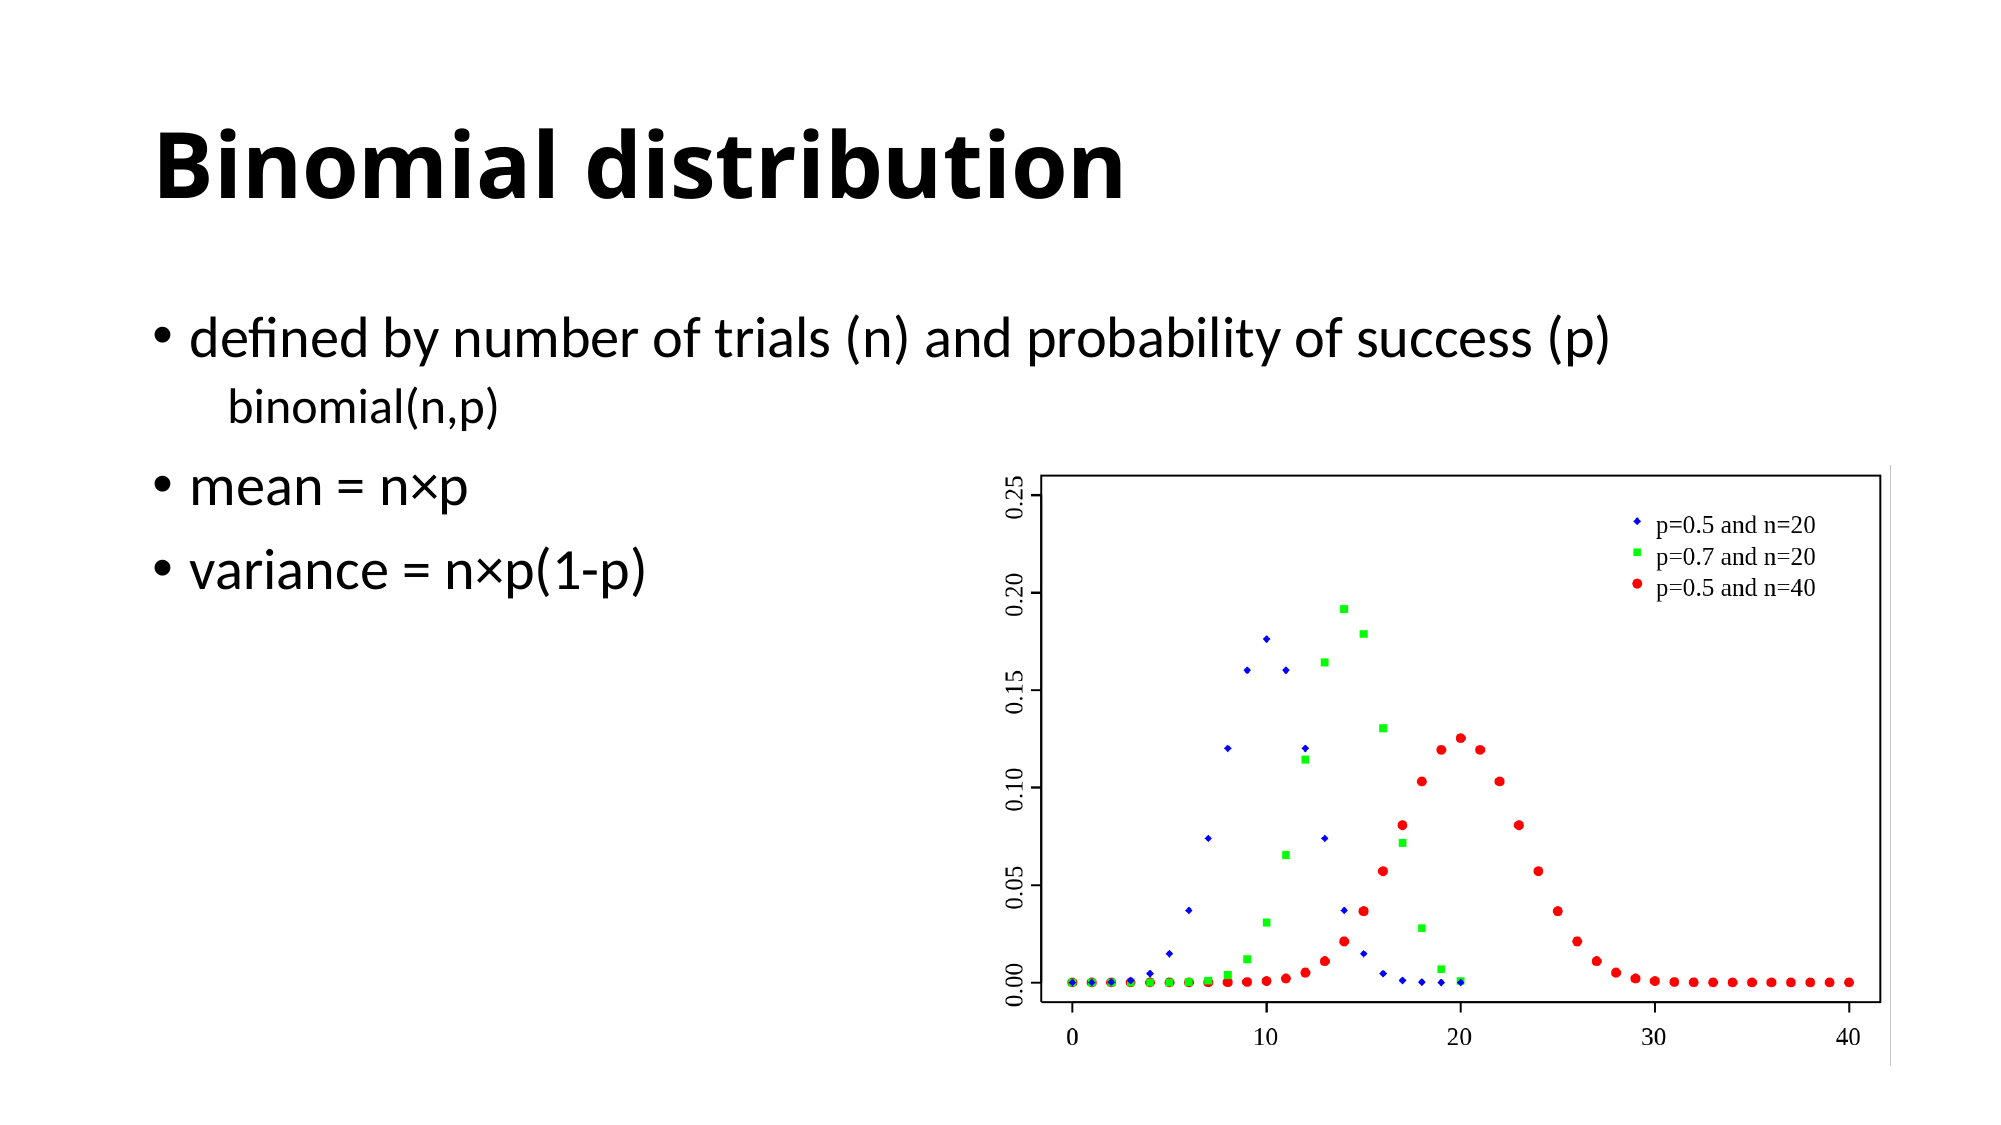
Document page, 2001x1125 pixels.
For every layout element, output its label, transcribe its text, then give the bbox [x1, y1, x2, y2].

title Binomial distribution [137, 59, 1863, 278]
list defined by number of trials (n) and probability of success (p) binomial(n,p) mean = n×p variance = n×p(1-p) [137, 299, 1863, 1014]
picture [989, 465, 1891, 1066]
